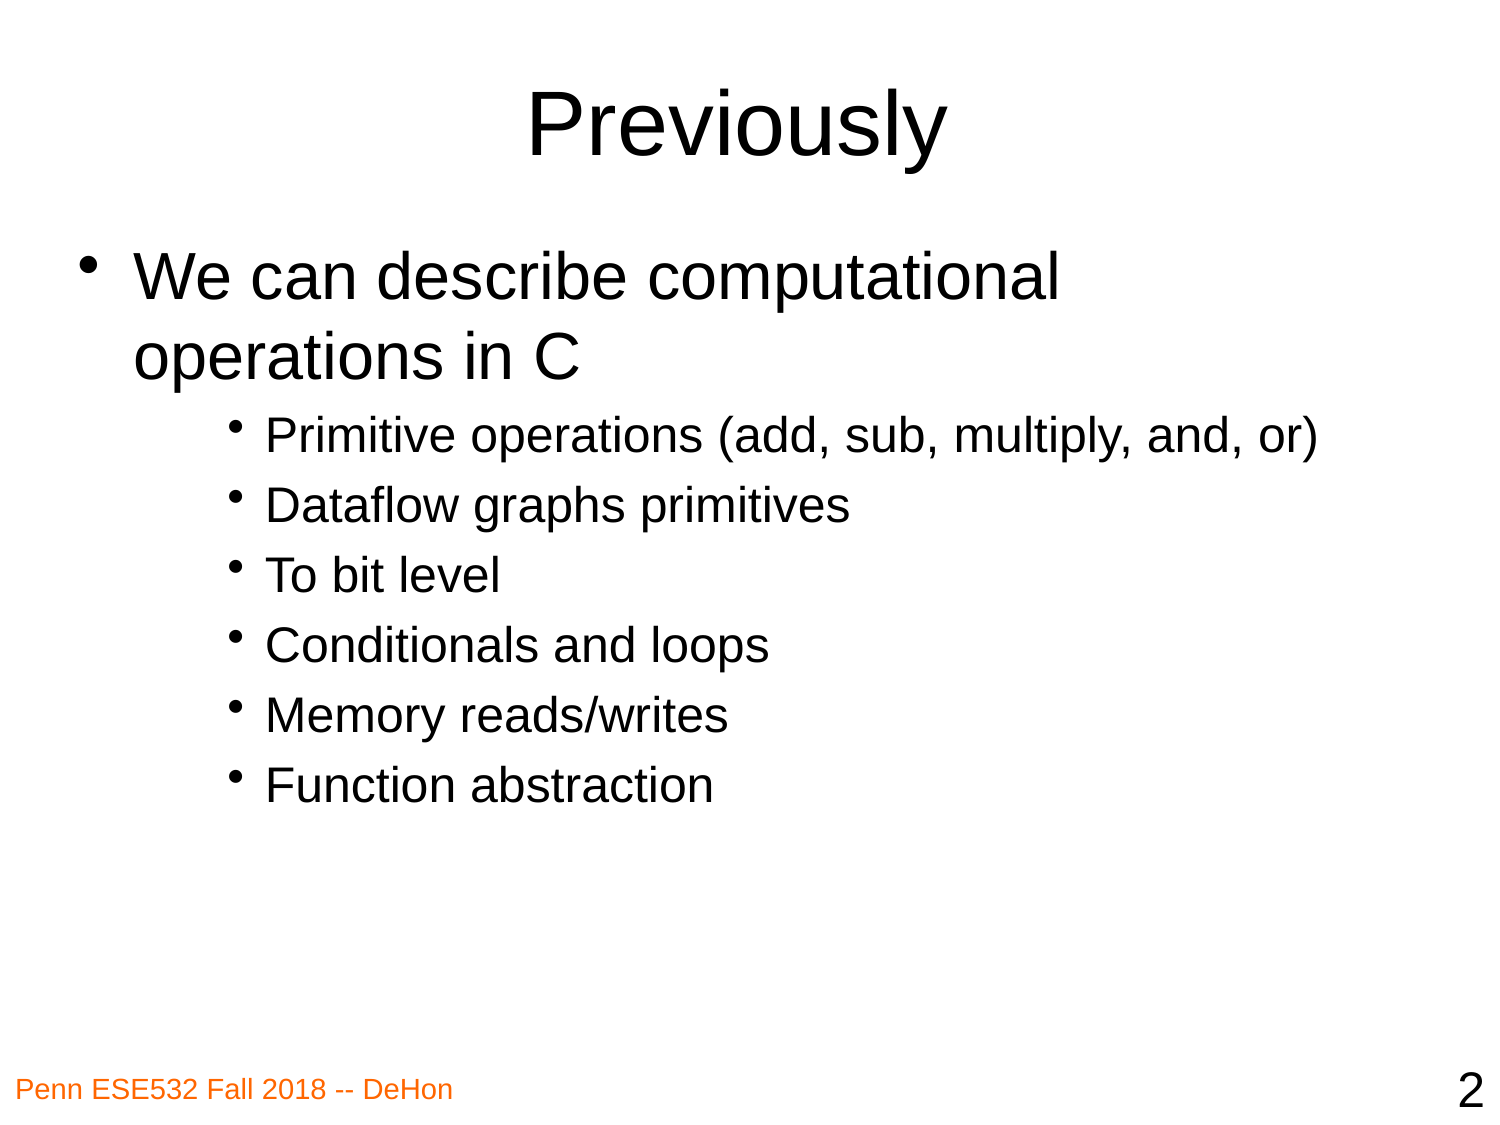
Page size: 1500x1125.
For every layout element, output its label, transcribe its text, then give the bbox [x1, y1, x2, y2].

title Previously [99, 24, 1376, 213]
slide_number Penn ESE532 Fall 2018 -- DeHon [0, 1062, 576, 1125]
list We can describe computational operations in C Primitive operations (add, sub, multiply, and, or) Dataflow graphs primitives To bit level Conditionals and loops Memory reads/writes Function abstraction [62, 224, 1388, 901]
slide_number 2 [1187, 1049, 1500, 1125]
